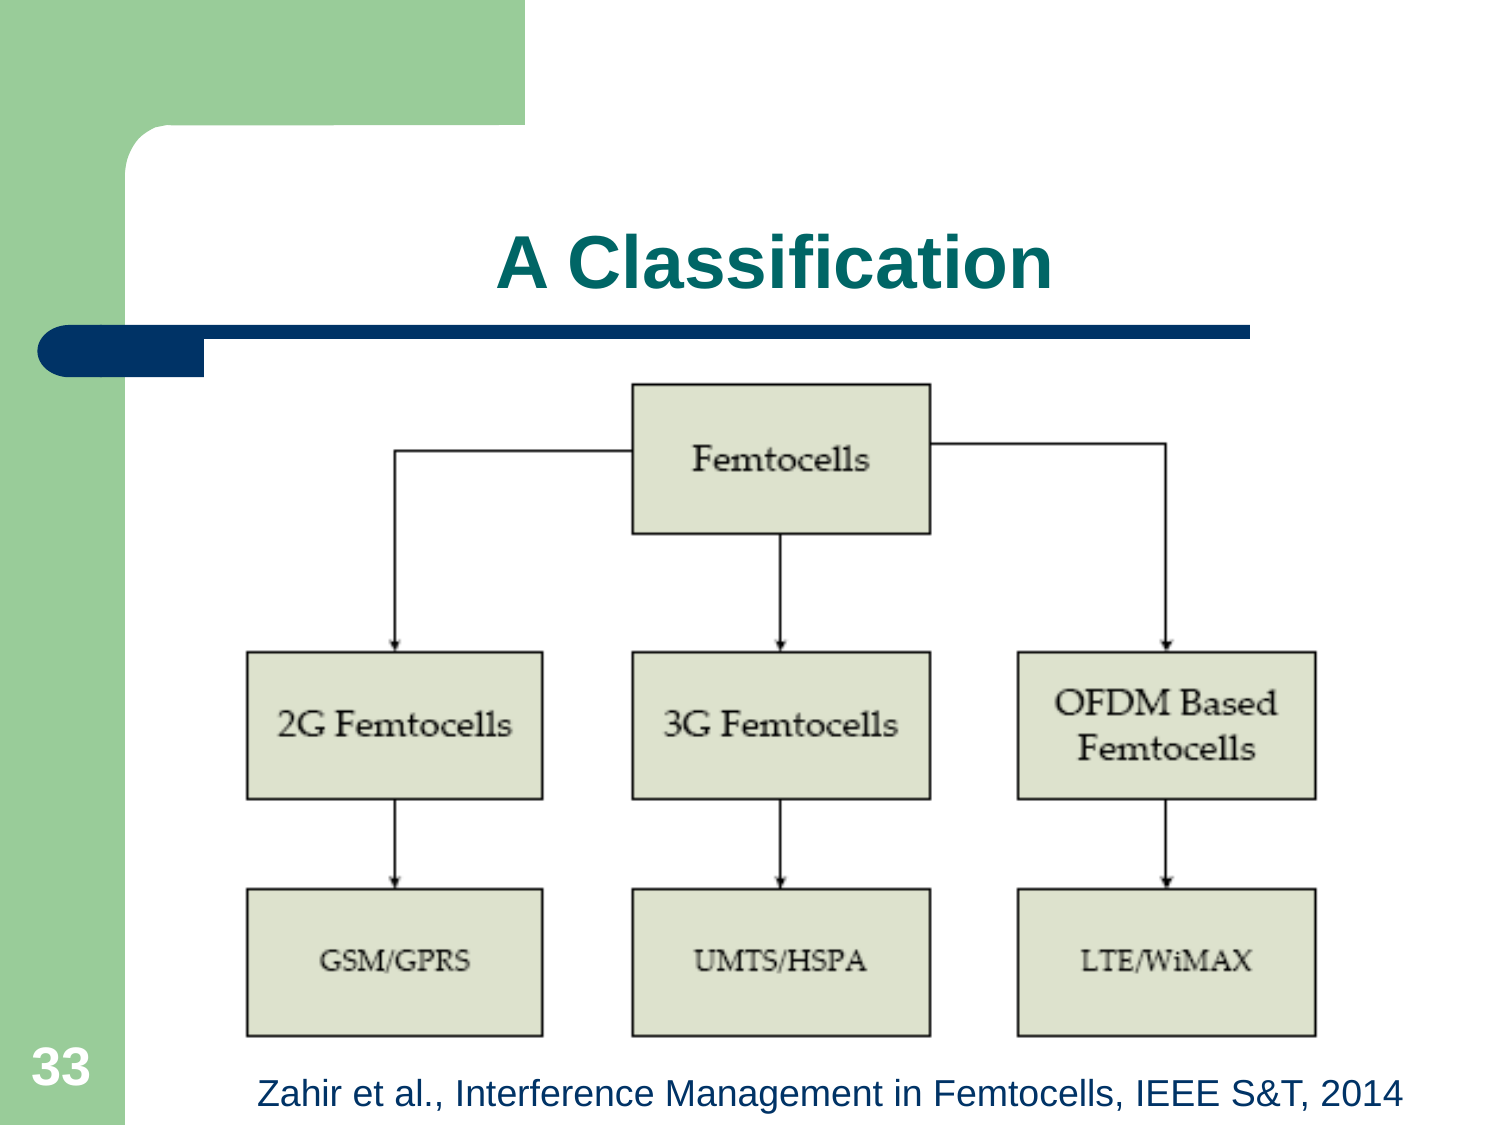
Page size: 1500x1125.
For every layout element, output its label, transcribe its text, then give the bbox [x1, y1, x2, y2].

picture [204, 339, 1332, 1062]
title A Classification [124, 124, 1426, 313]
text_box Zahir et al., Interference Management in Femtocells, IEEE S&T, 2014 [242, 1061, 1459, 1122]
slide_number 33 [13, 1023, 111, 1105]
